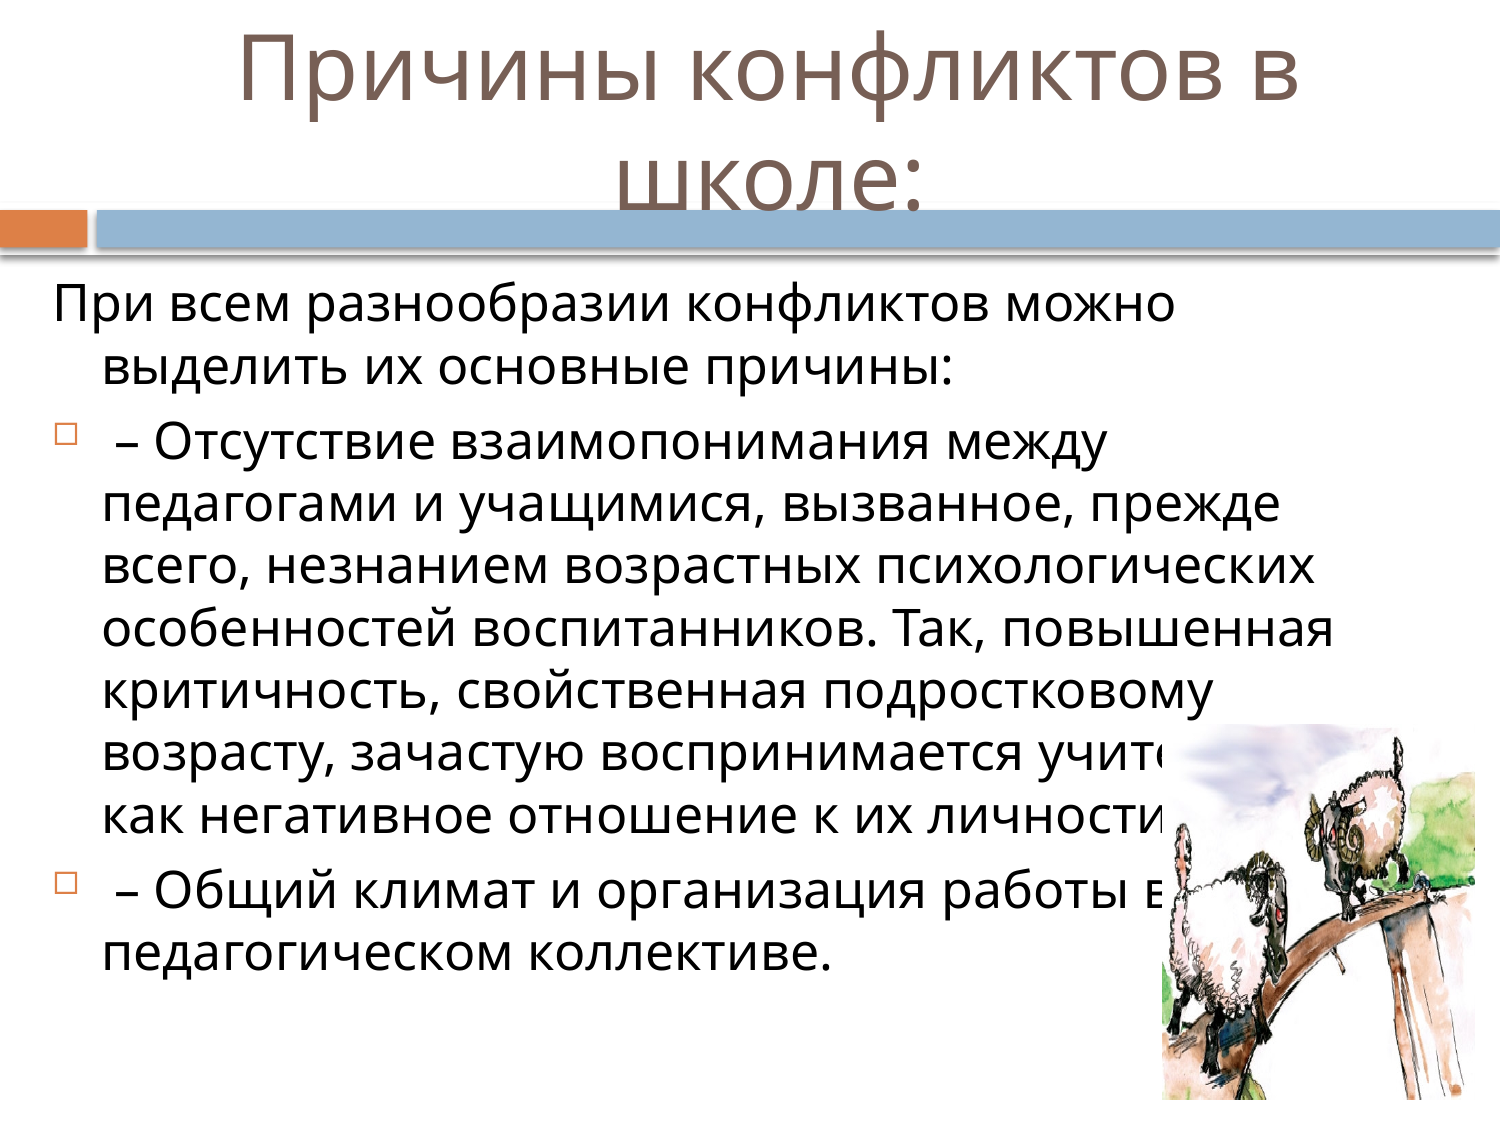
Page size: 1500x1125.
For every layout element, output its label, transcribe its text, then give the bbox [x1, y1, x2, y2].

title Причины конфликтов в школе: [100, 37, 1438, 200]
list При всем разнообразии конфликтов можно выделить их основные причины: – Отсутствие взаимопонимания между педагогами и учащимися, вызванное, прежде всего, незнанием возрастных психологических особенностей воспитанников. Так, повышенная критичность, свойственная подростковому возрасту, зачастую воспринимается учителями как негативное отношение к их личности. – Общий климат и организация работы в педагогическом коллективе. [37, 262, 1375, 1000]
picture [1162, 724, 1476, 1101]
